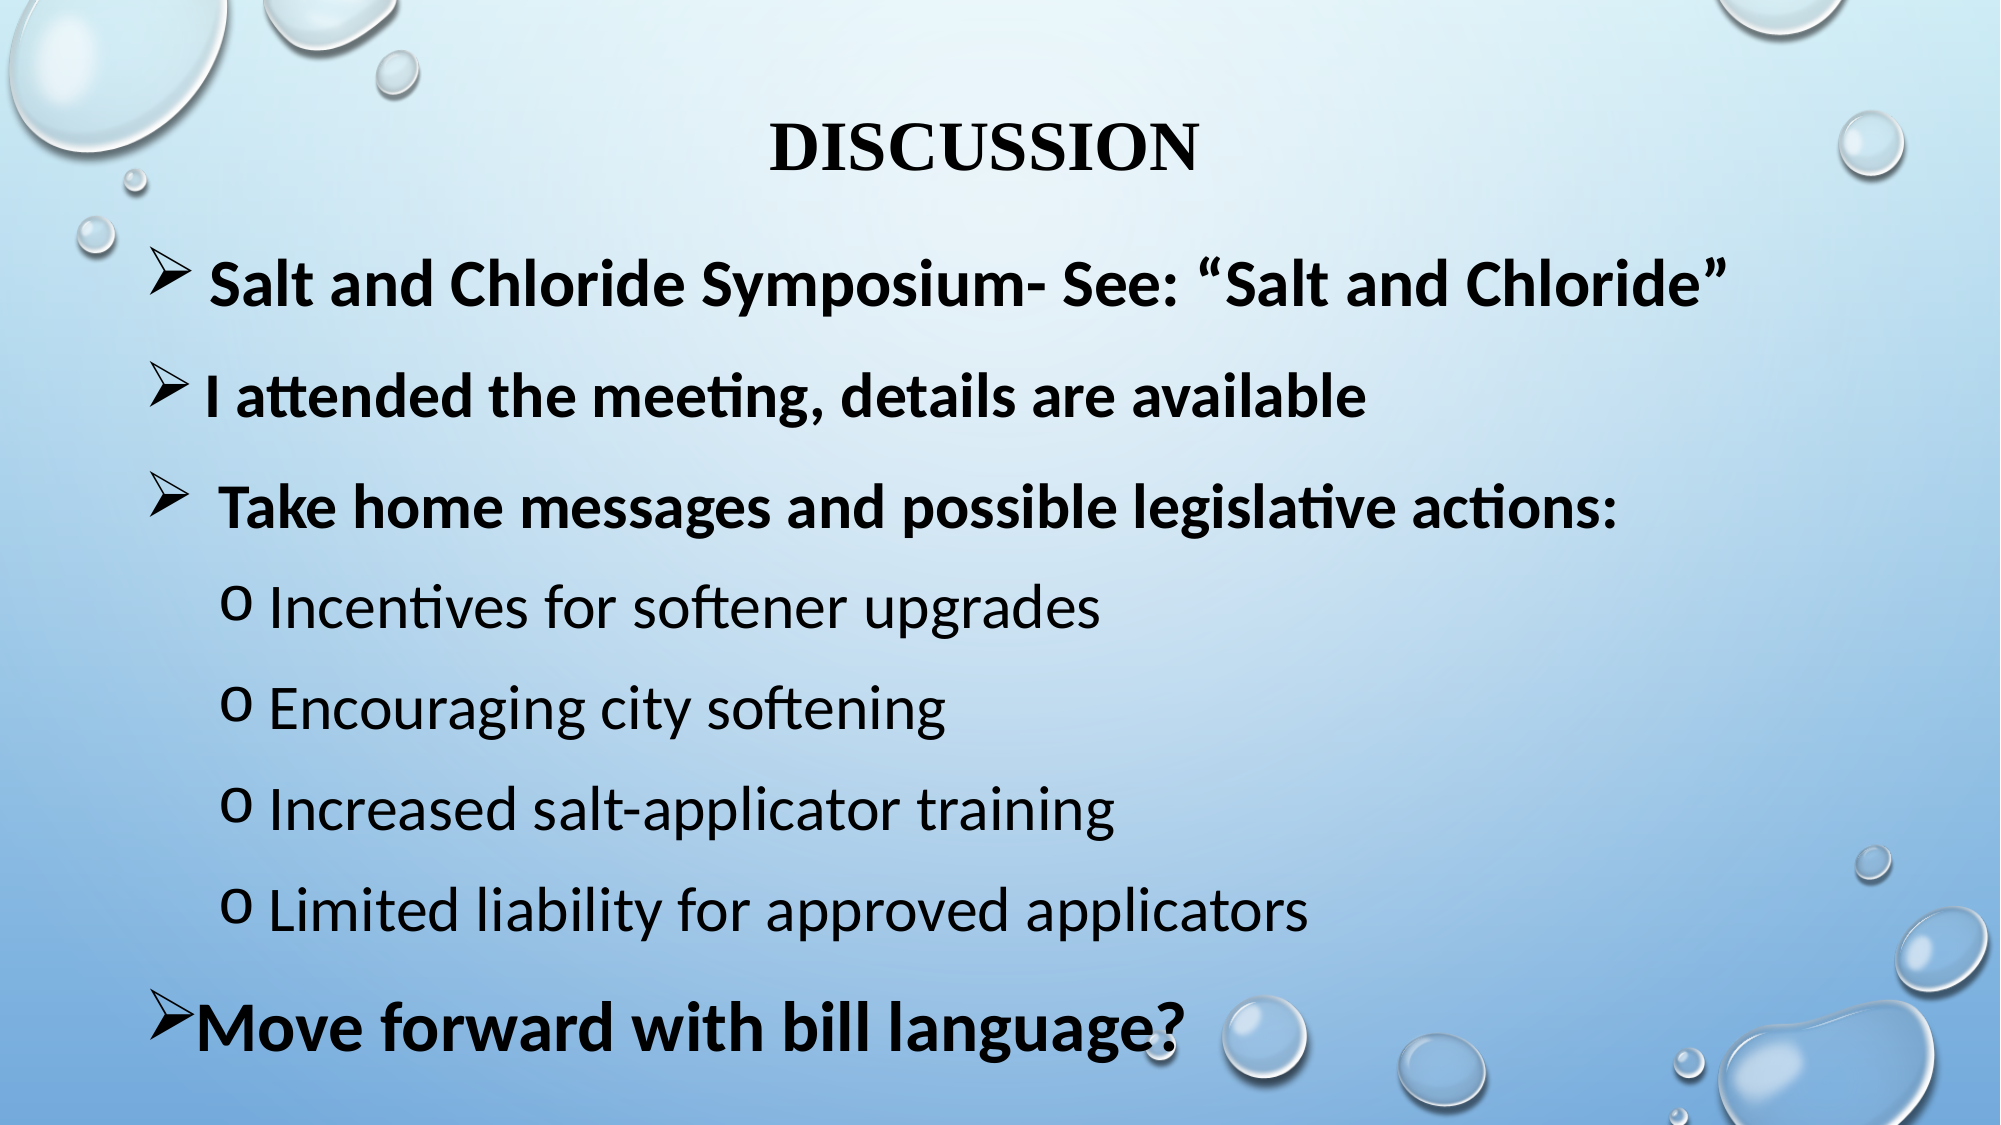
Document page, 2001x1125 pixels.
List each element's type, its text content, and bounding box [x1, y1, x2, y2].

list Salt and Chloride Symposium- See: “Salt and Chloride” I attended the meeting, details are available Take home messages and possible legislative actions: Incentives for softener upgrades Encouraging city softening Increased salt-applicator training Limited liability for approved applicators Move forward with bill language? [129, 215, 1906, 1081]
picture [0, 0, 2000, 1125]
title Discussion [149, 101, 1821, 194]
